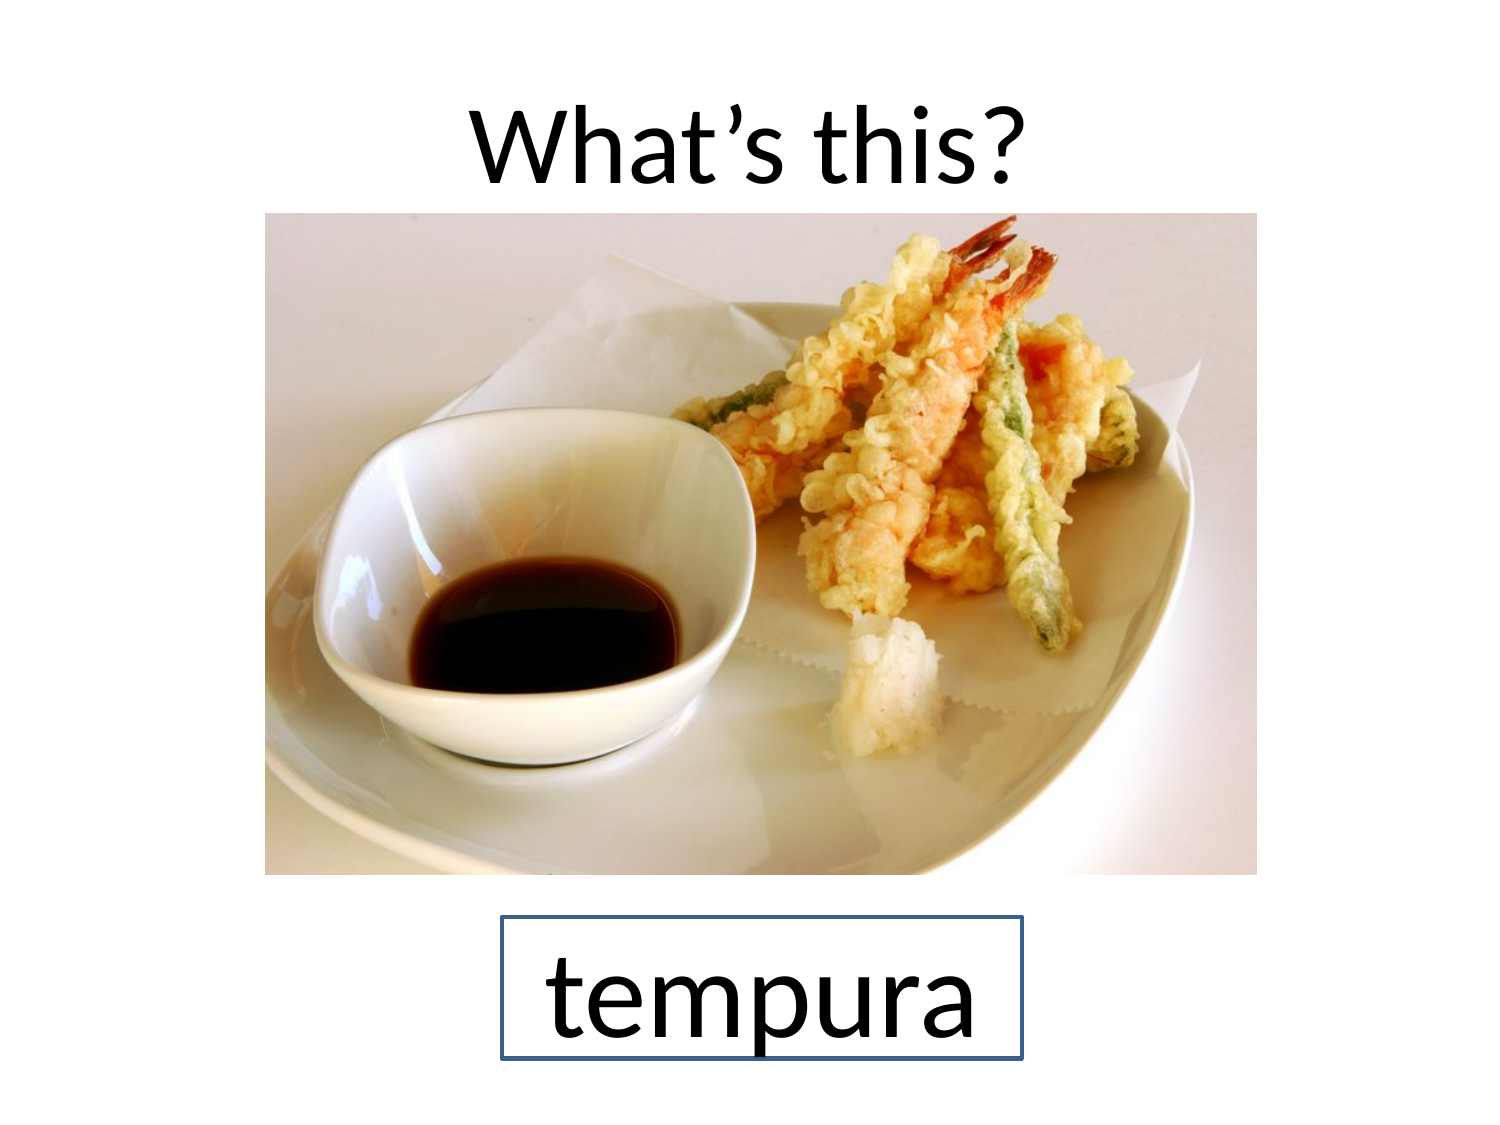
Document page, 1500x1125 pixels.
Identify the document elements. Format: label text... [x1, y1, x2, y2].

picture [265, 213, 1257, 876]
text_box tempura [500, 915, 1024, 1061]
title What’s this? [75, 45, 1425, 233]
